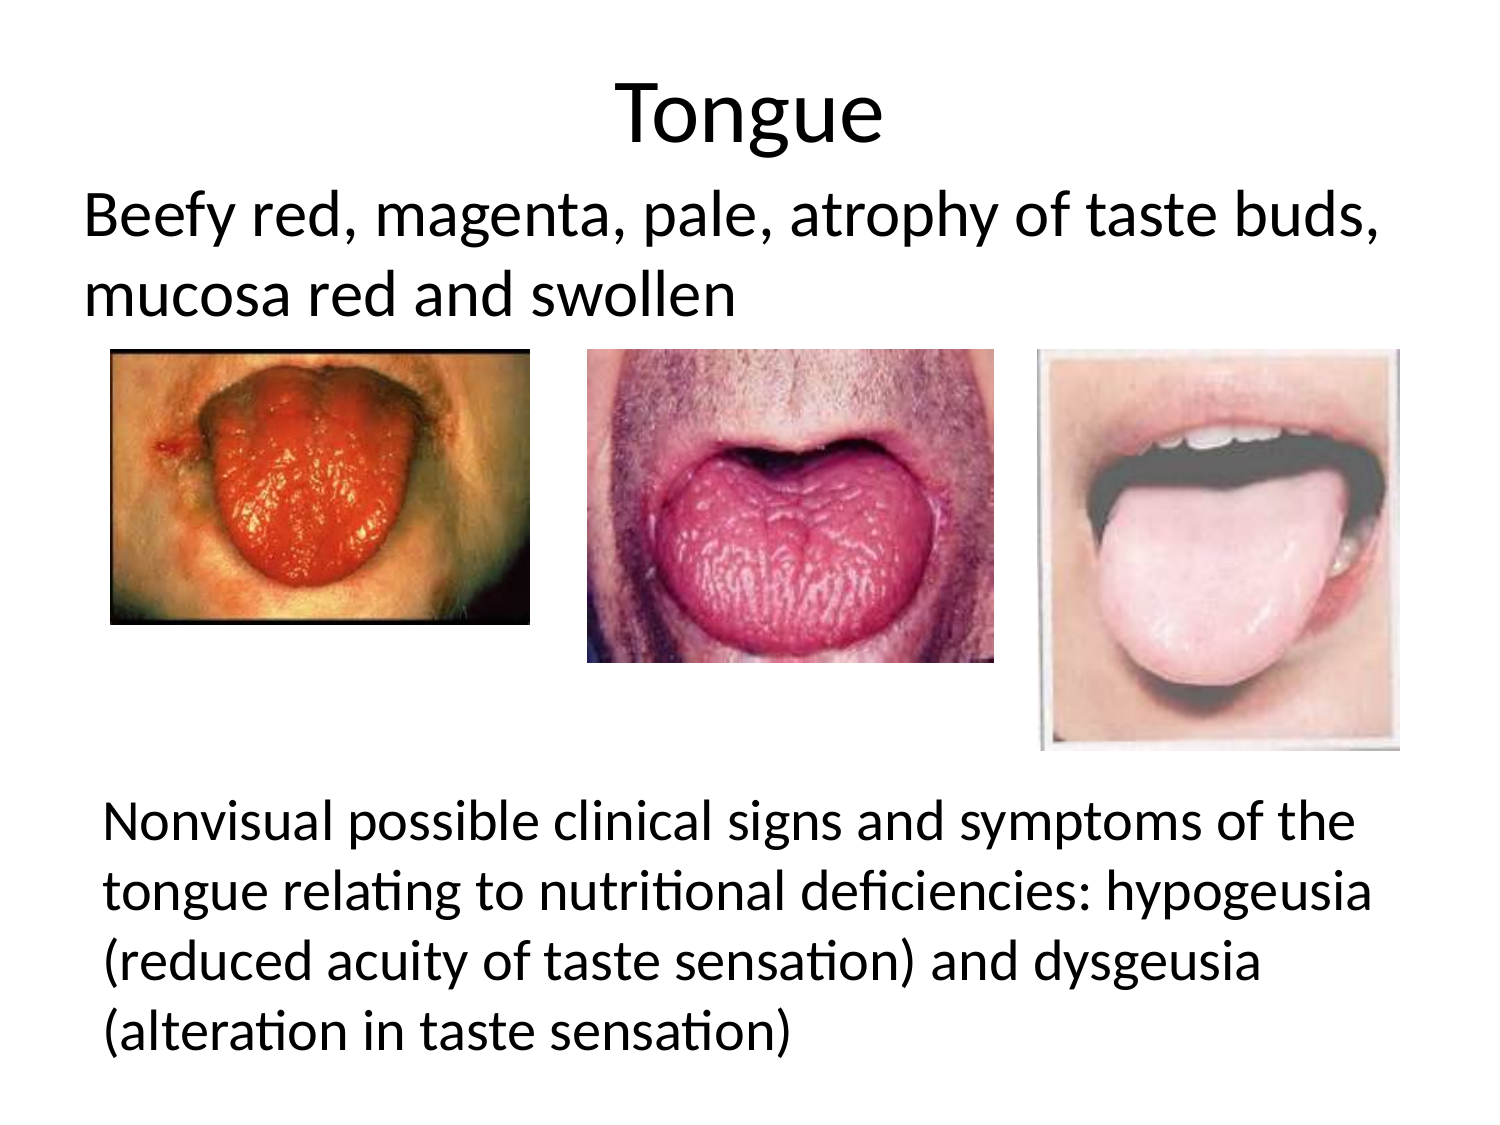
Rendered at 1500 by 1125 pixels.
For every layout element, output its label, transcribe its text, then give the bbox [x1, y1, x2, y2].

title Tongue [75, 12, 1425, 200]
text_box Nonvisual possible clinical signs and symptoms of the tongue relating to nutritional deficiencies: hypogeusia (reduced acuity of taste sensation) and dysgeusia (alteration in taste sensation) [87, 774, 1400, 1070]
list Beefy red, magenta, pale, atrophy of taste buds, mucosa red and swollen [68, 162, 1419, 1038]
picture [110, 349, 530, 626]
picture [587, 349, 994, 663]
picture [1037, 349, 1401, 751]
